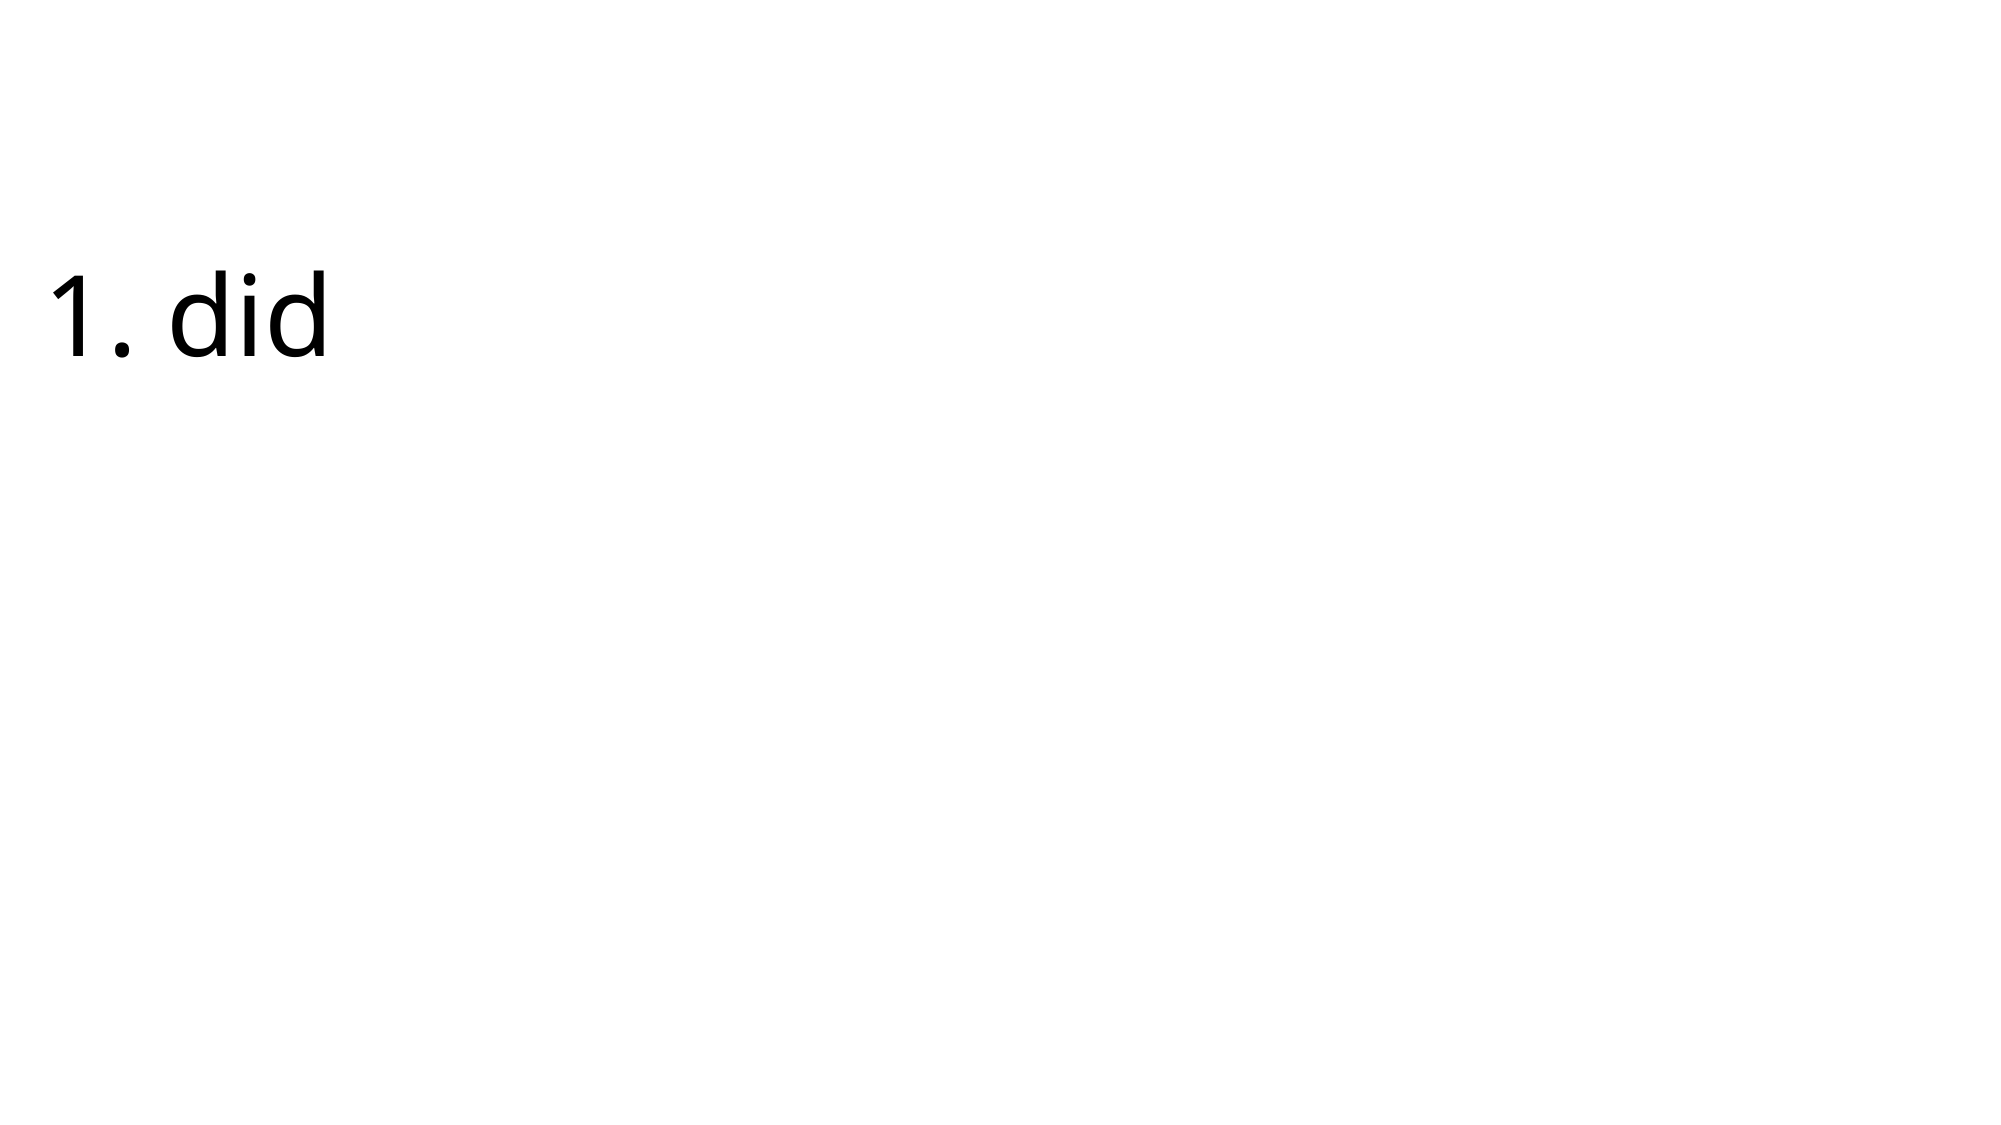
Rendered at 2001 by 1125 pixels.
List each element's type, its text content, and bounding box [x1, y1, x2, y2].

text_box did [28, 236, 632, 432]
